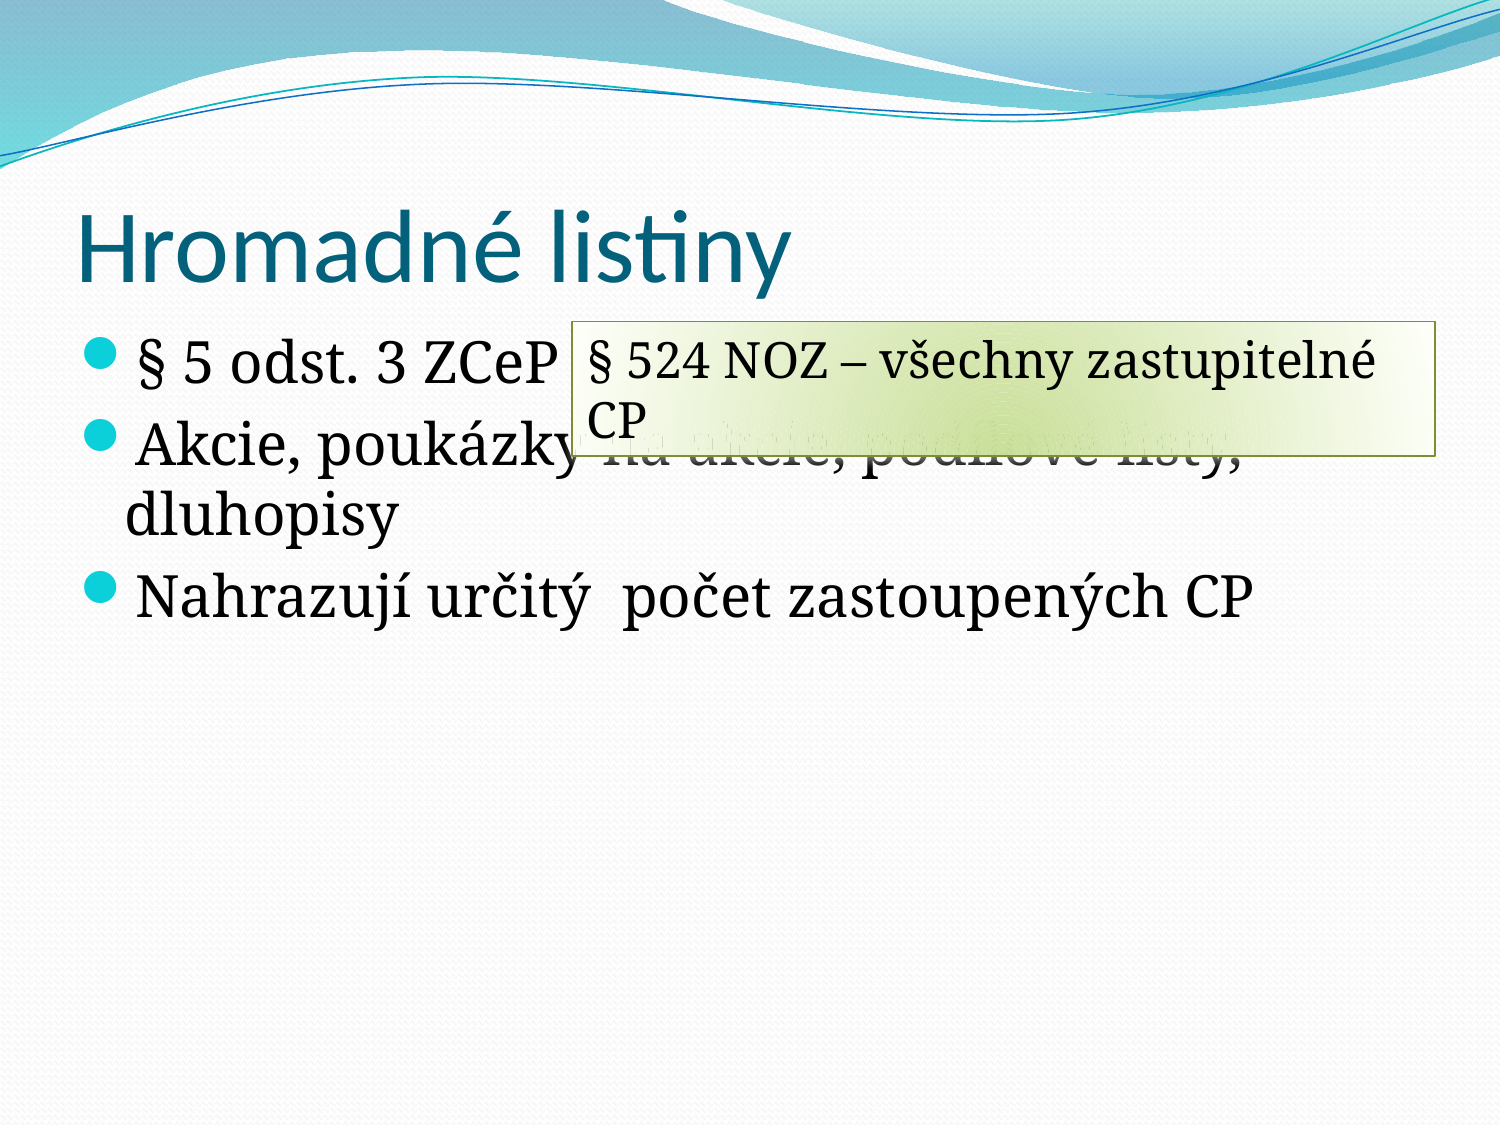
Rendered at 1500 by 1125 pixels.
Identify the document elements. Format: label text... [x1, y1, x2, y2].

title Hromadné listiny [75, 115, 1425, 303]
text_box § 524 NOZ – všechny zastupitelné CP [571, 321, 1436, 457]
list § 5 odst. 3 ZCeP Akcie, poukázky na akcie, podílové listy, dluhopisy Nahrazují určitý počet zastoupených CP [64, 318, 1415, 1039]
